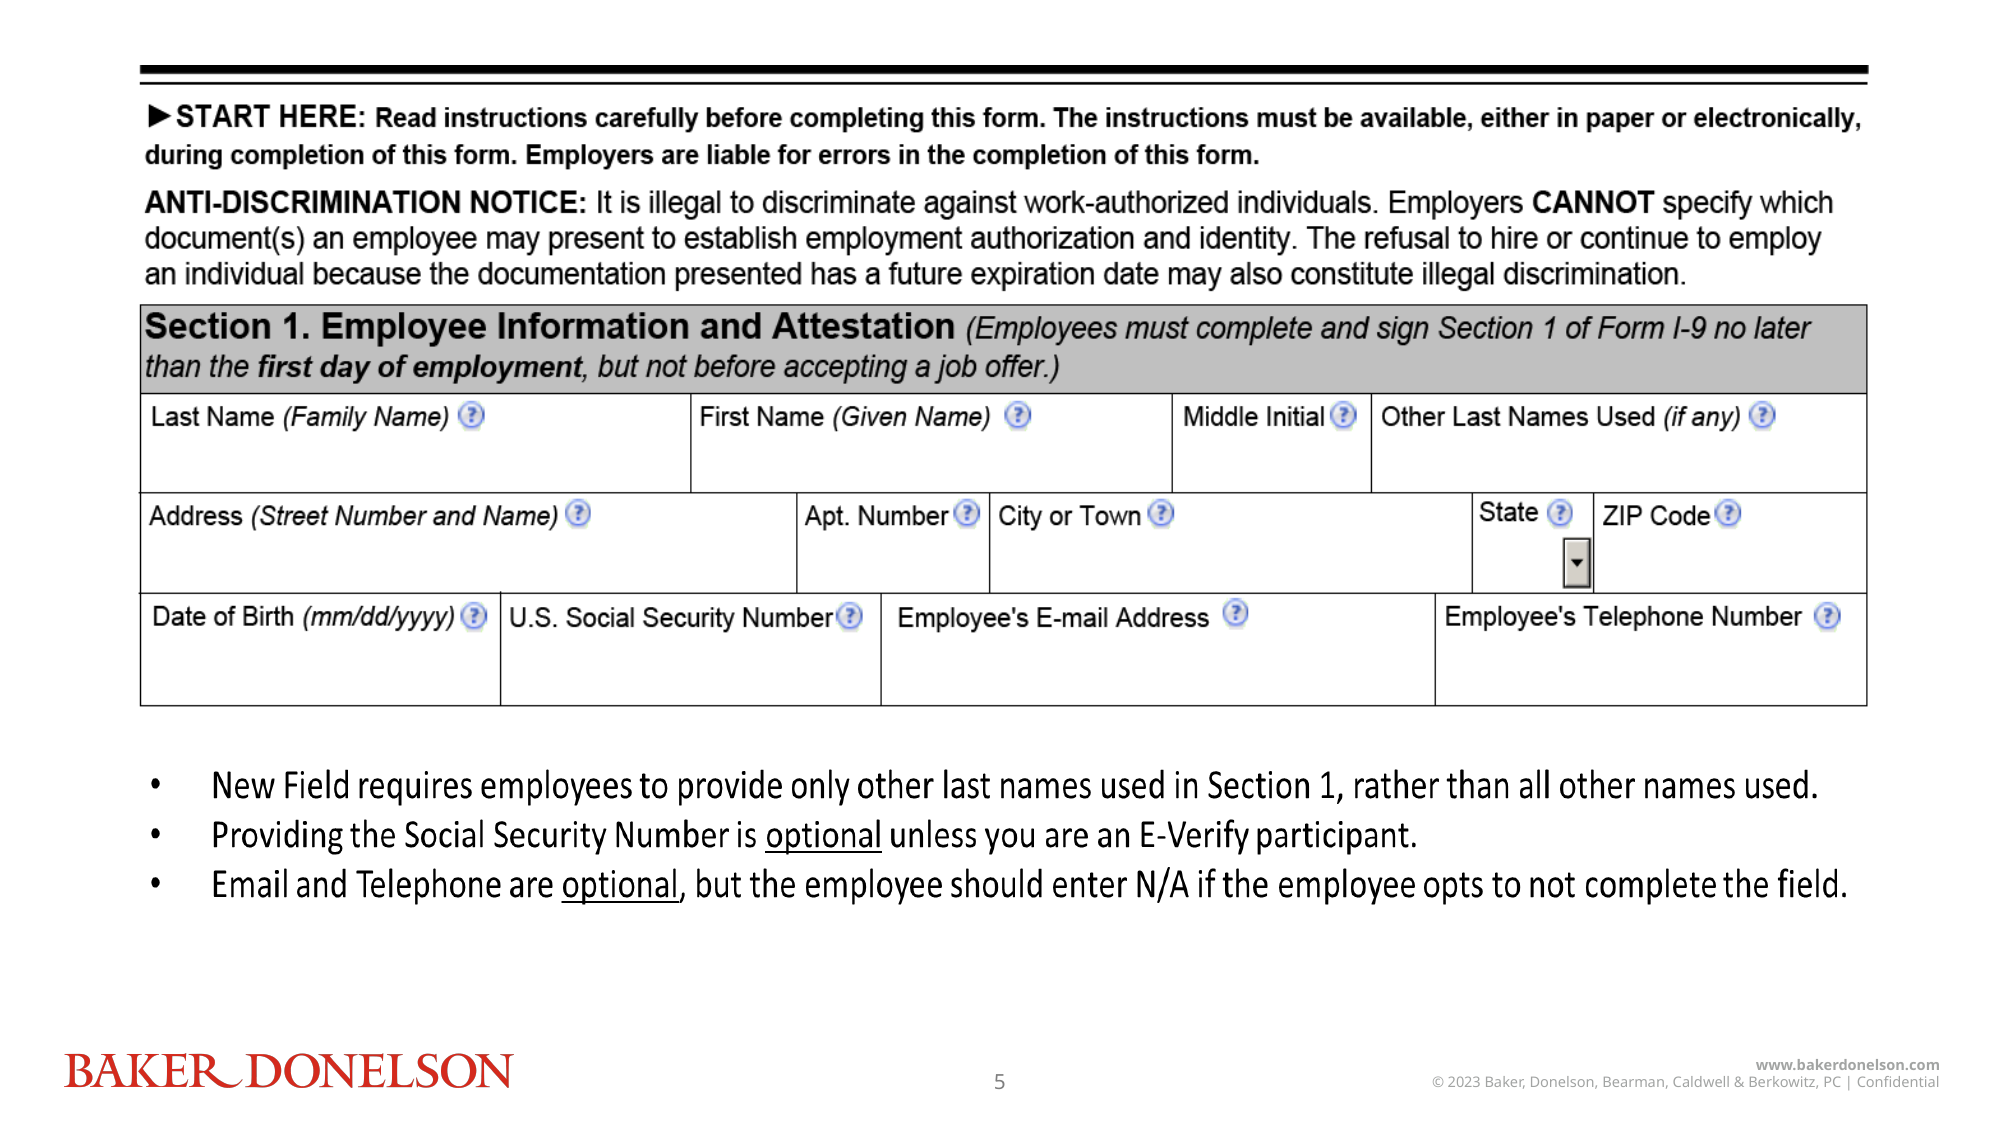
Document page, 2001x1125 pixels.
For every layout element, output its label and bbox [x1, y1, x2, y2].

picture [80, 65, 1920, 733]
picture [64, 1053, 514, 1088]
picture [129, 746, 1869, 932]
